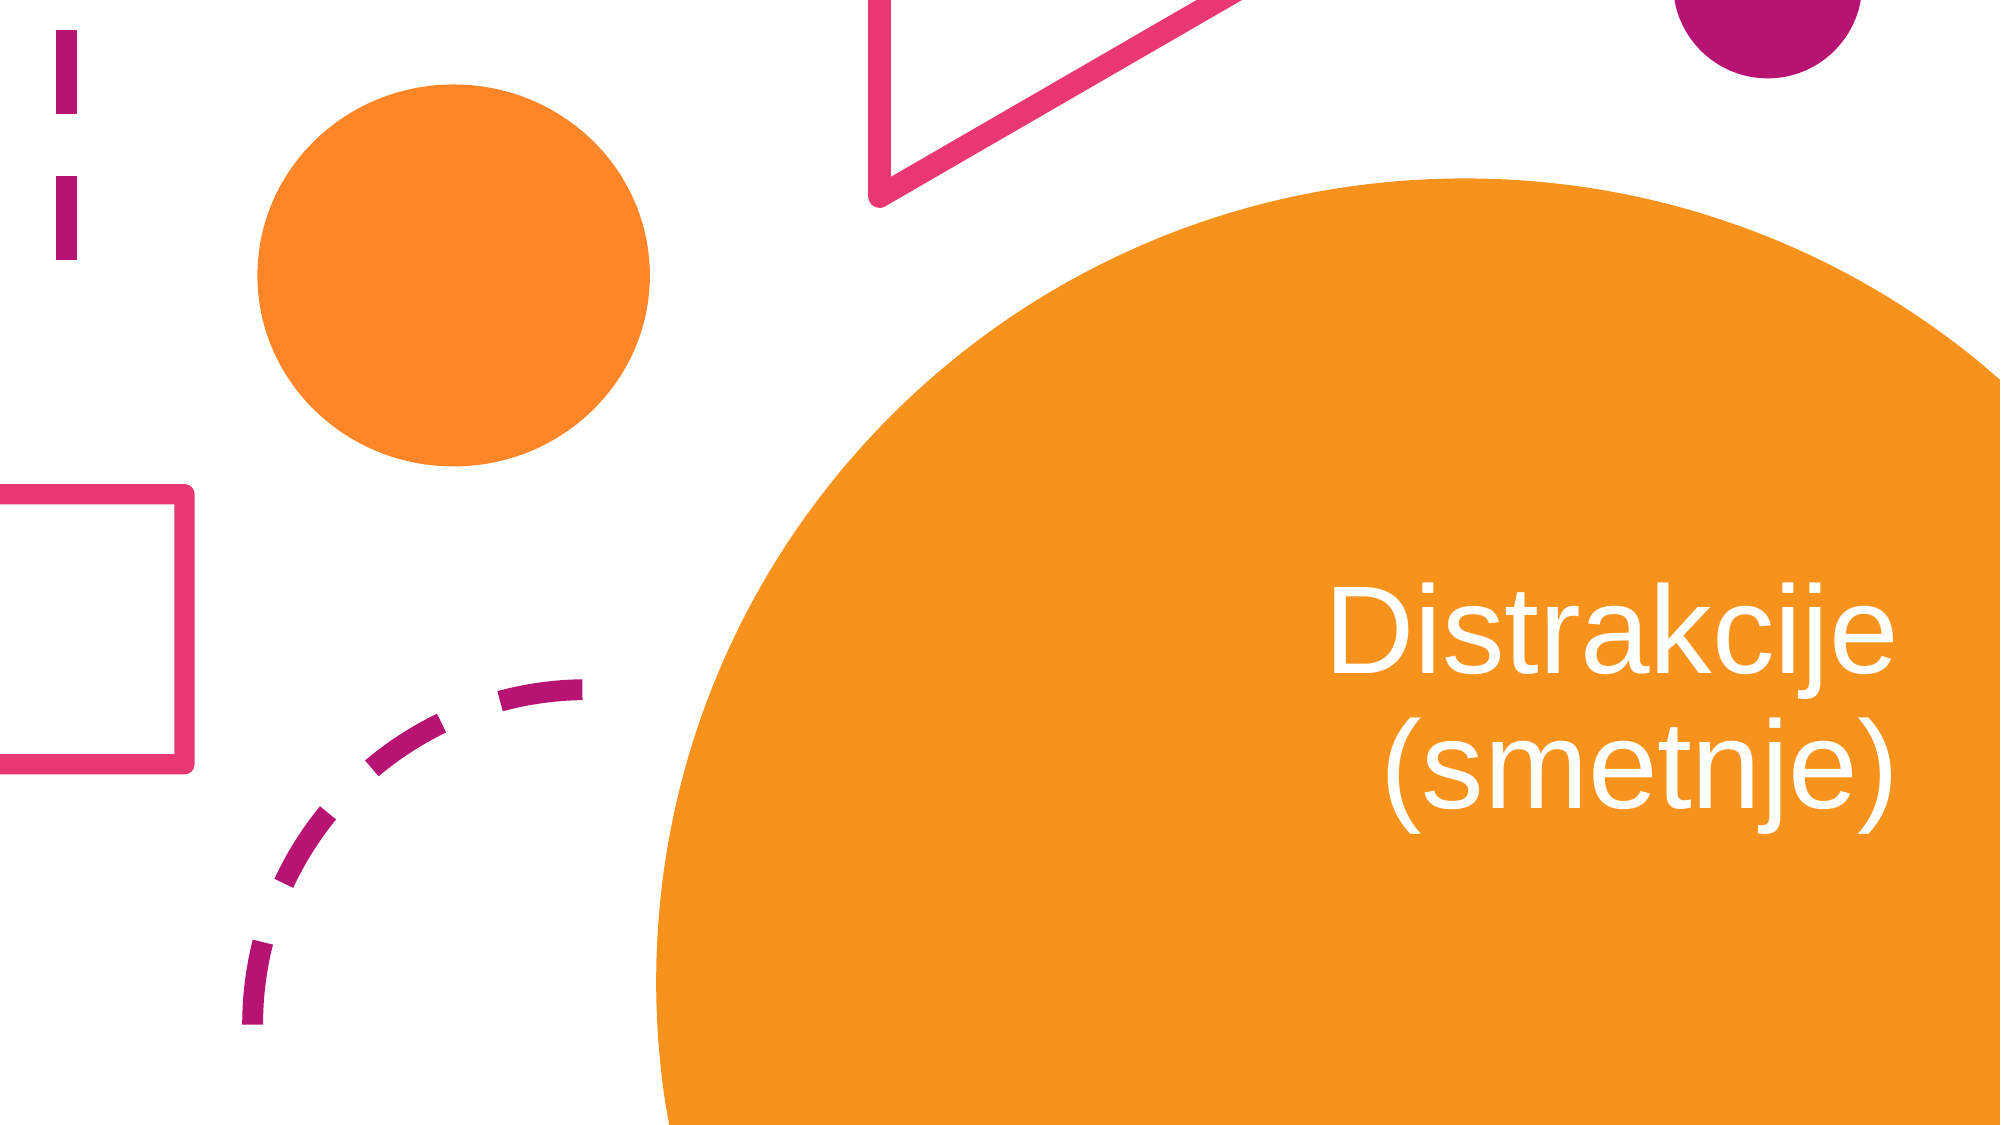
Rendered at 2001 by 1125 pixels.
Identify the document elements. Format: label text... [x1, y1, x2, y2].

text_box [658, 283, 2000, 1125]
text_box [241, 0, 1861, 1036]
title Distrakcije (smetnje) [1865, 543, 1904, 834]
text_box [0, 484, 195, 775]
